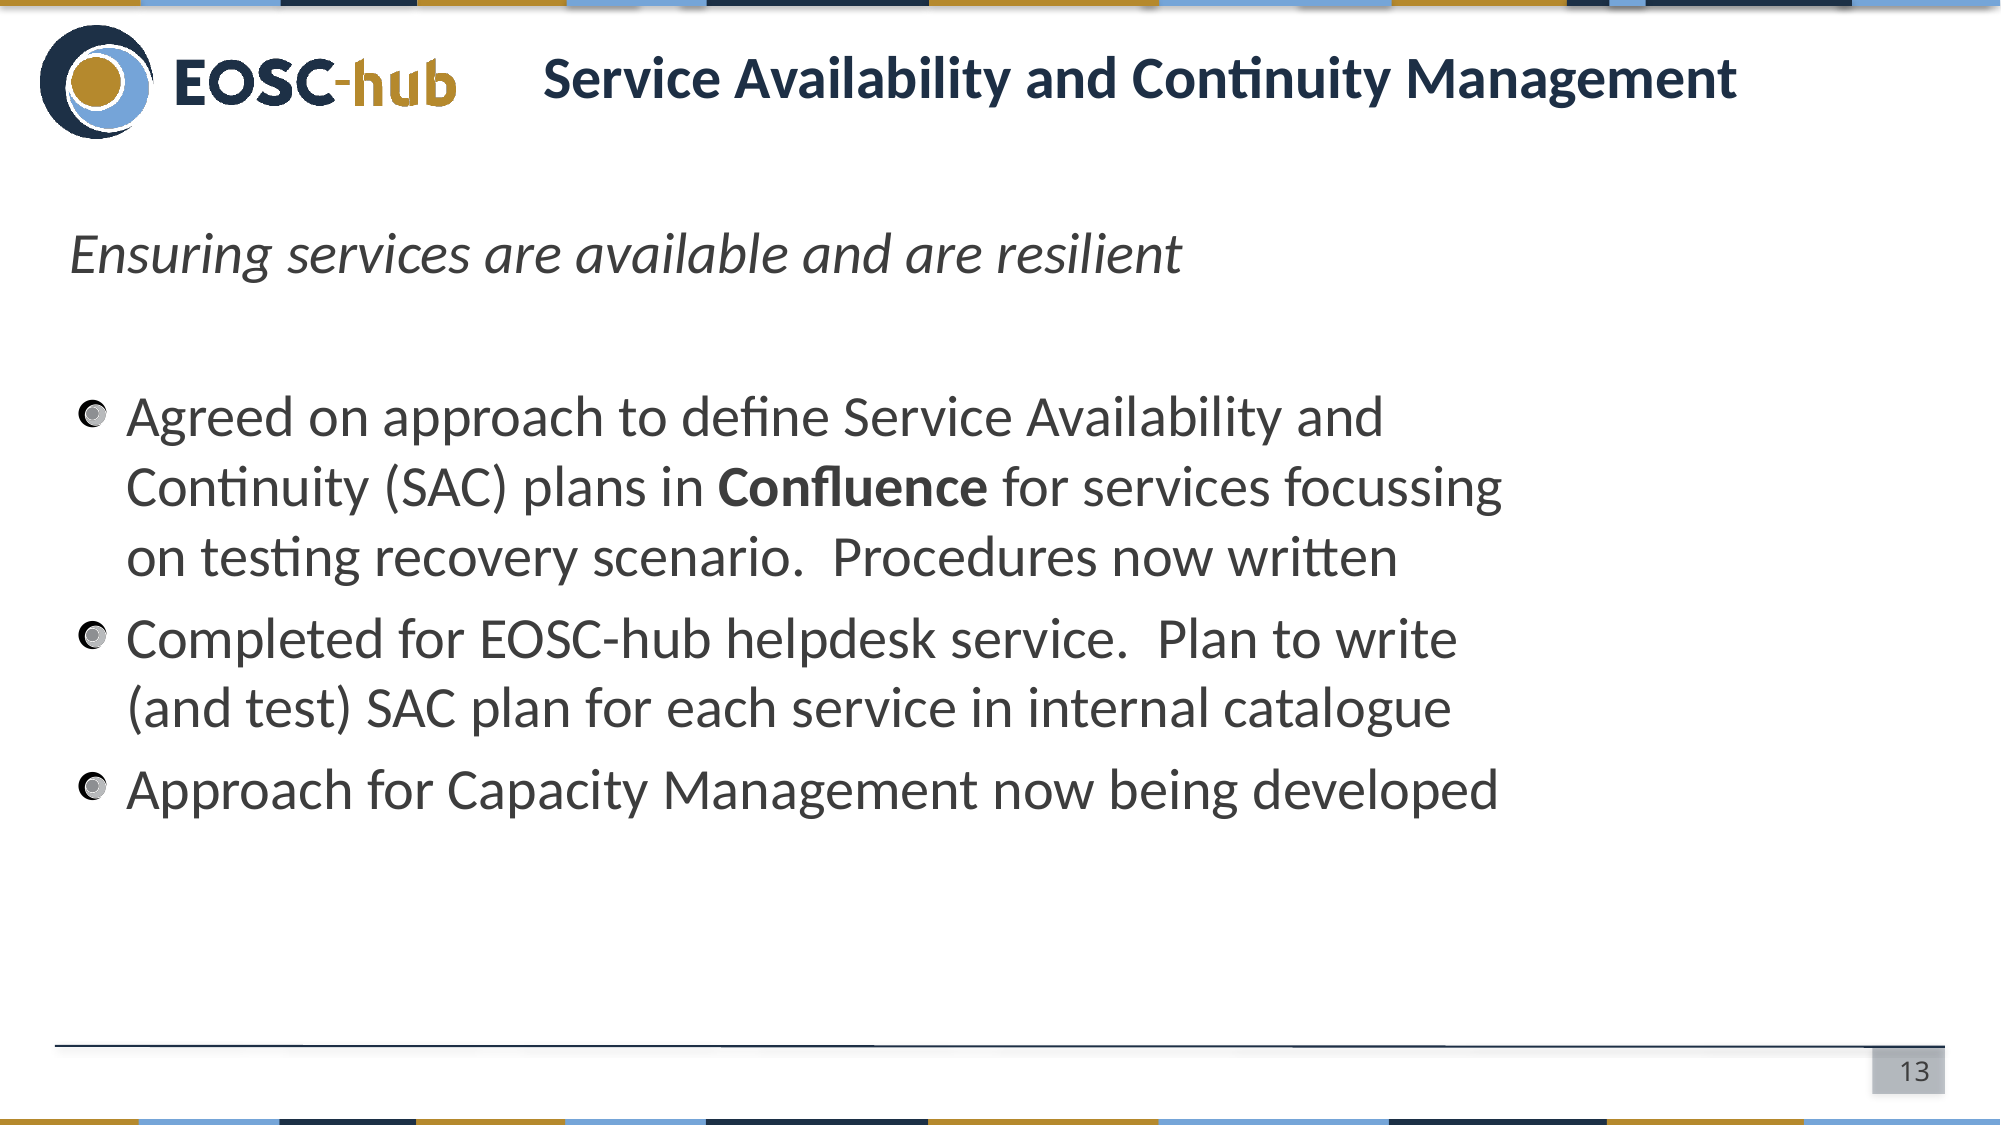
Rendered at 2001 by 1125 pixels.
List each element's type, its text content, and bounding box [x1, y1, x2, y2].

picture [69, 765, 111, 807]
picture [17, 19, 479, 144]
picture [0, 1119, 2000, 1125]
list Ensuring services are available and are resilient Agreed on approach to define Service Availability and Continuity (SAC) plans in Confluence for services focussing on testing recovery scenario. Procedures now written Completed for EOSC-hub helpdesk service. Plan to write (and test) SAC plan for each service in internal catalogue Approach for Capacity Management now being developed [55, 208, 1591, 1005]
title Service Availability and Continuity Management [528, 30, 1946, 120]
slide_number 13 [1433, 1046, 1945, 1094]
picture [69, 614, 111, 656]
picture [69, 393, 111, 434]
